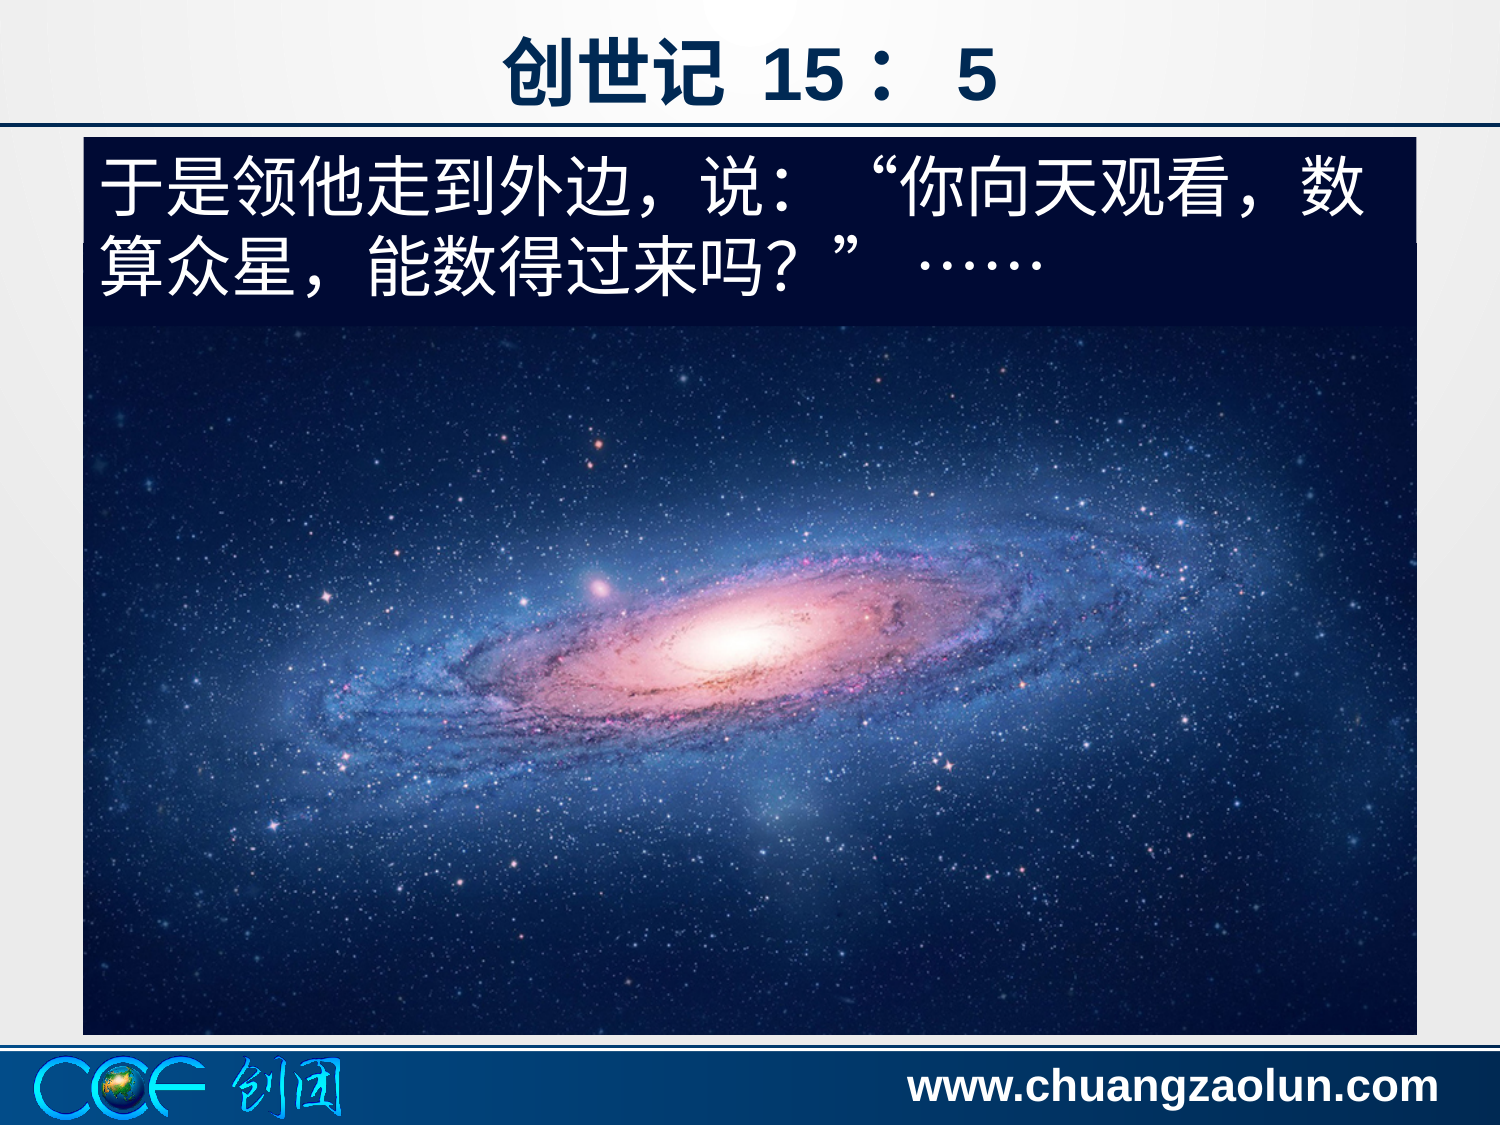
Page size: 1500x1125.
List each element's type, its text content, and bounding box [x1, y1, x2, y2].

title 创世记 15：5 [0, 17, 1500, 124]
picture [29, 1051, 344, 1125]
list 于是领他走到外边，说：“你向天观看，数算众星，能数得过来吗？” …… [83, 137, 1417, 243]
picture [83, 243, 1417, 1036]
